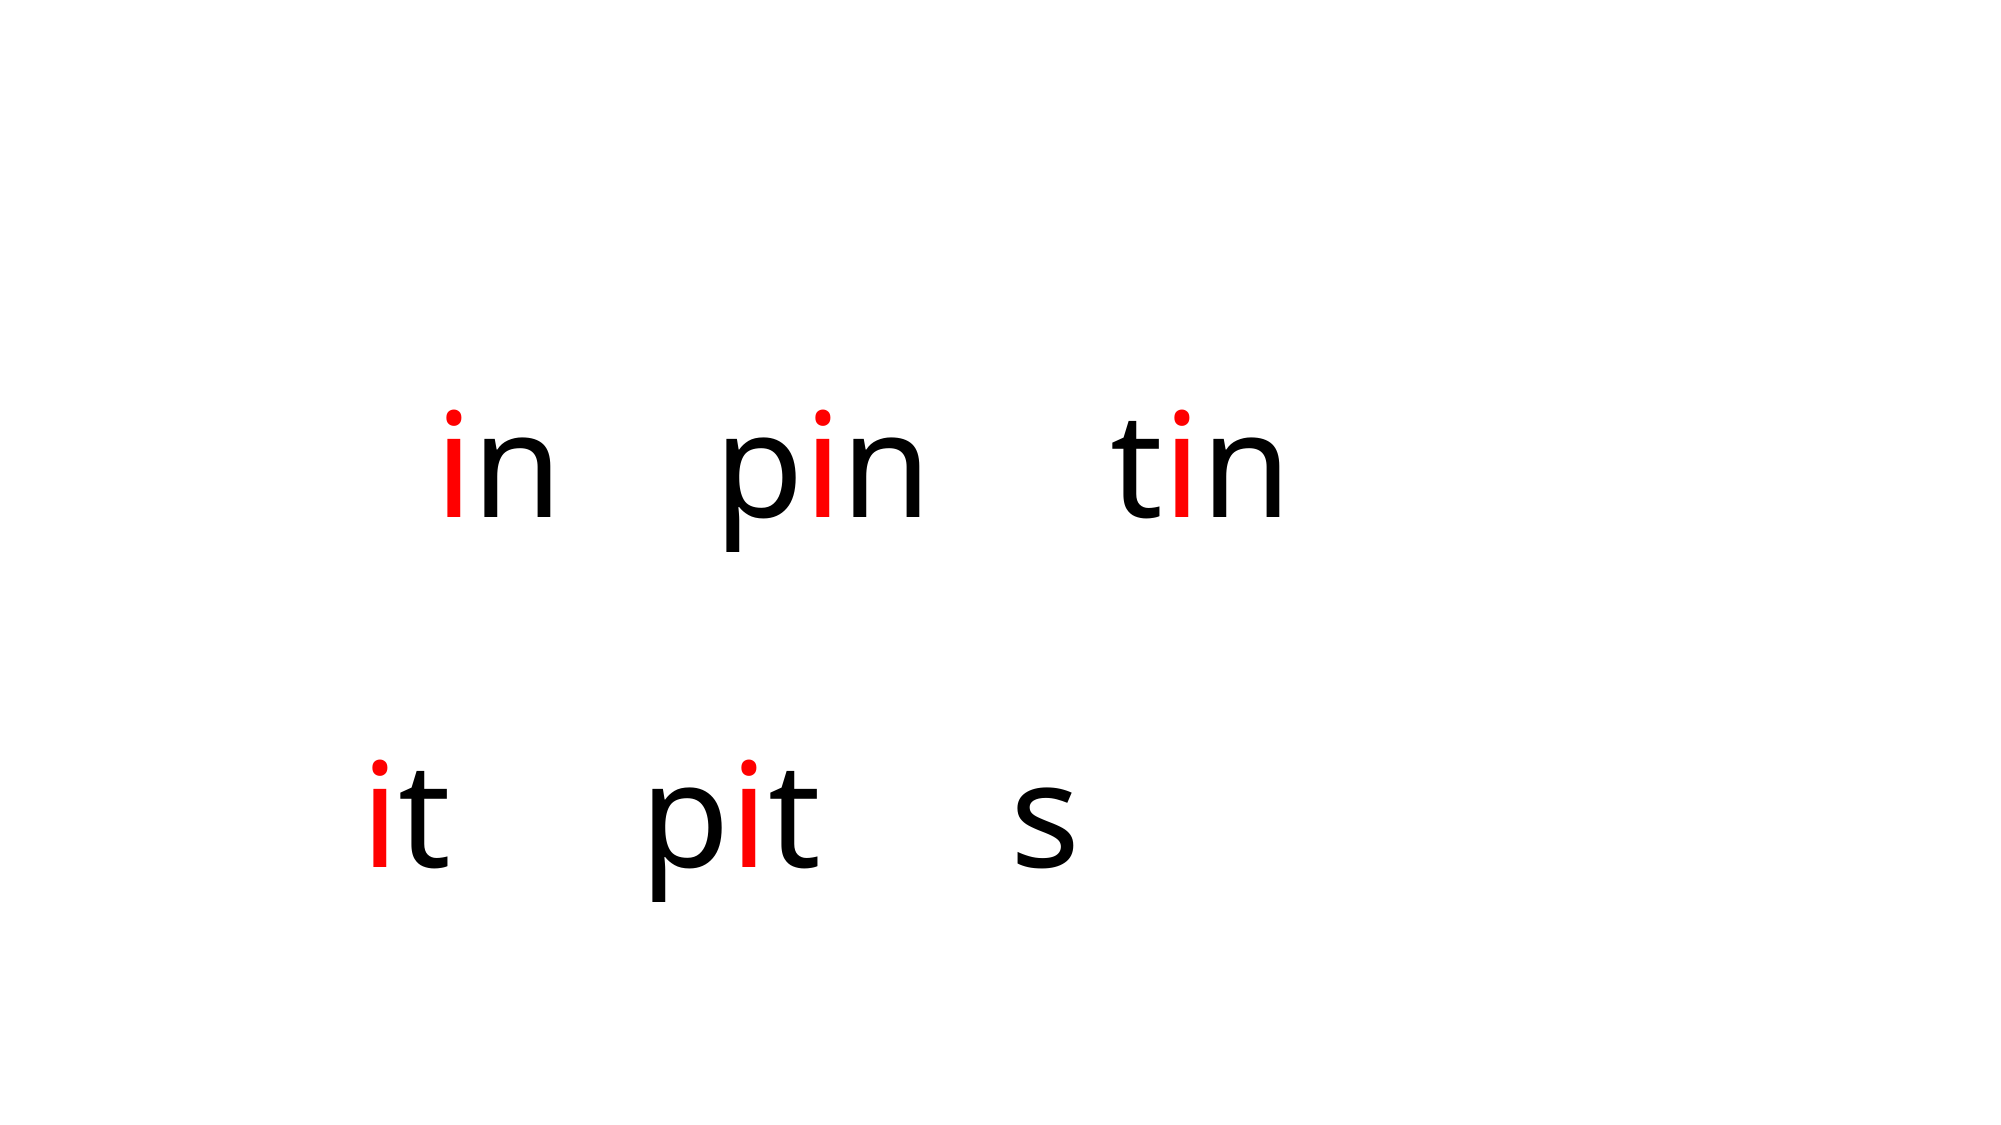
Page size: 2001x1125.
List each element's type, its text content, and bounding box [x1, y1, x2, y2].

text_box in pin tin it pit s [270, 14, 1739, 1125]
